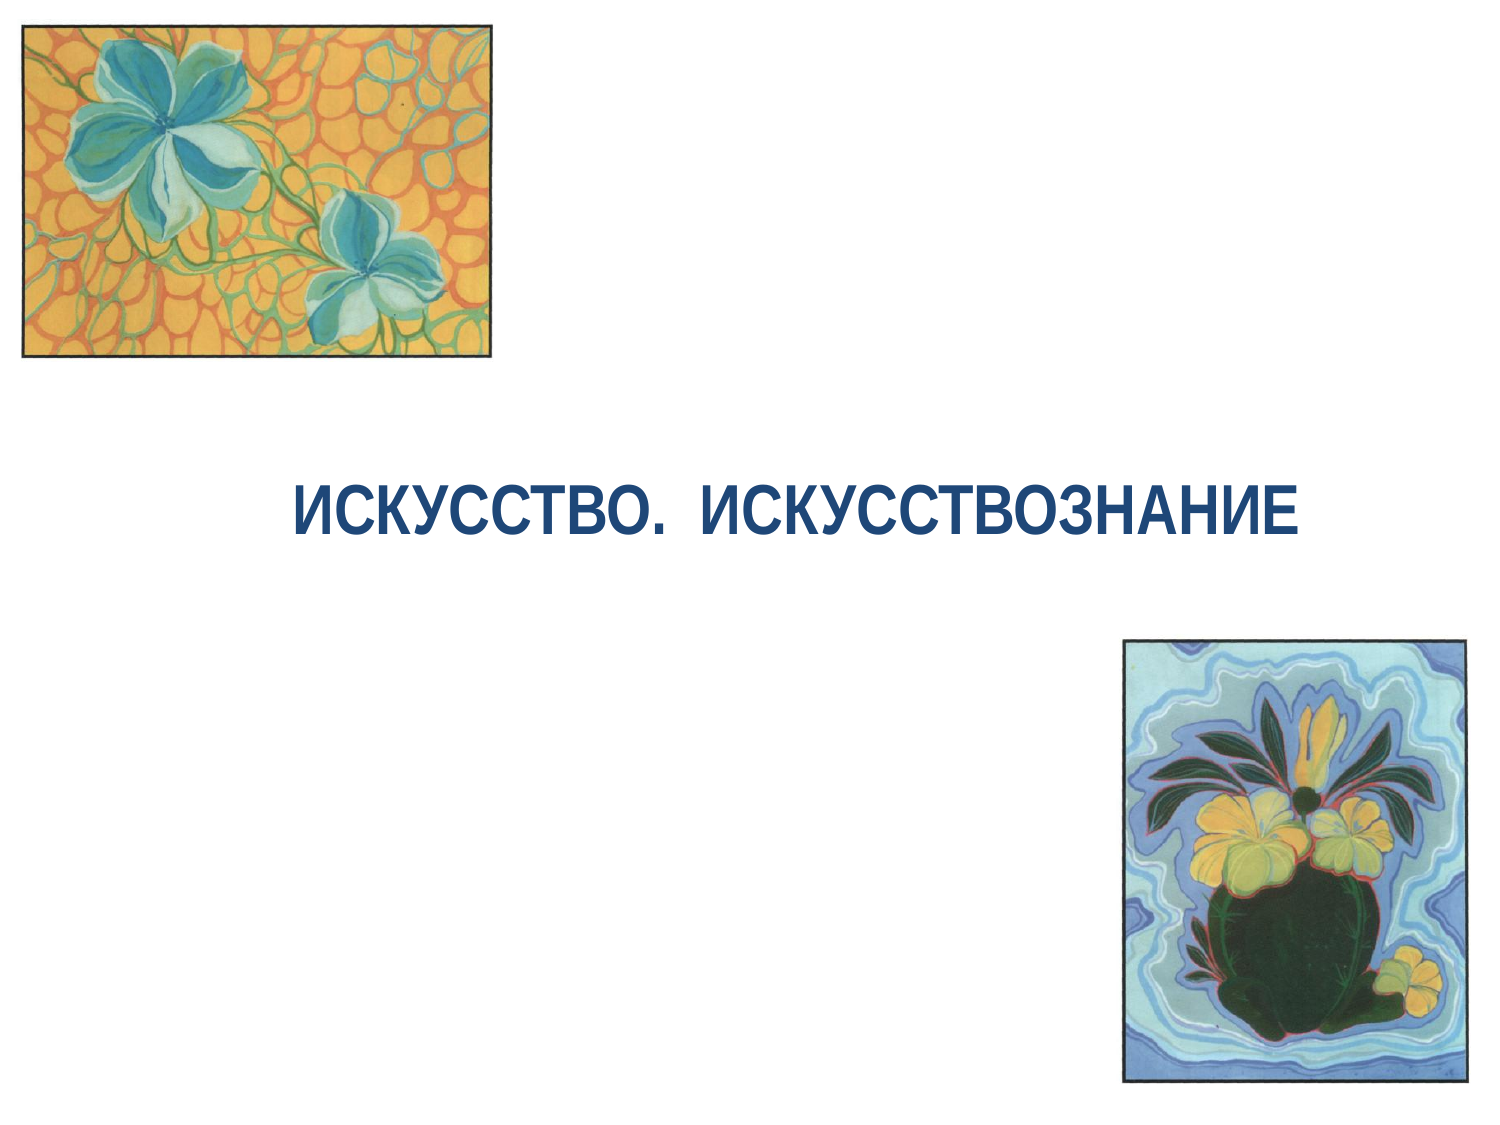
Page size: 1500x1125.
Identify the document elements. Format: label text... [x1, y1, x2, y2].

text_box [76, 160, 1427, 457]
text_box ИСКУССТВО. ИСКУССТВОЗНАНИЕ [218, 456, 1376, 556]
picture [17, 18, 494, 362]
picture [1115, 633, 1471, 1084]
